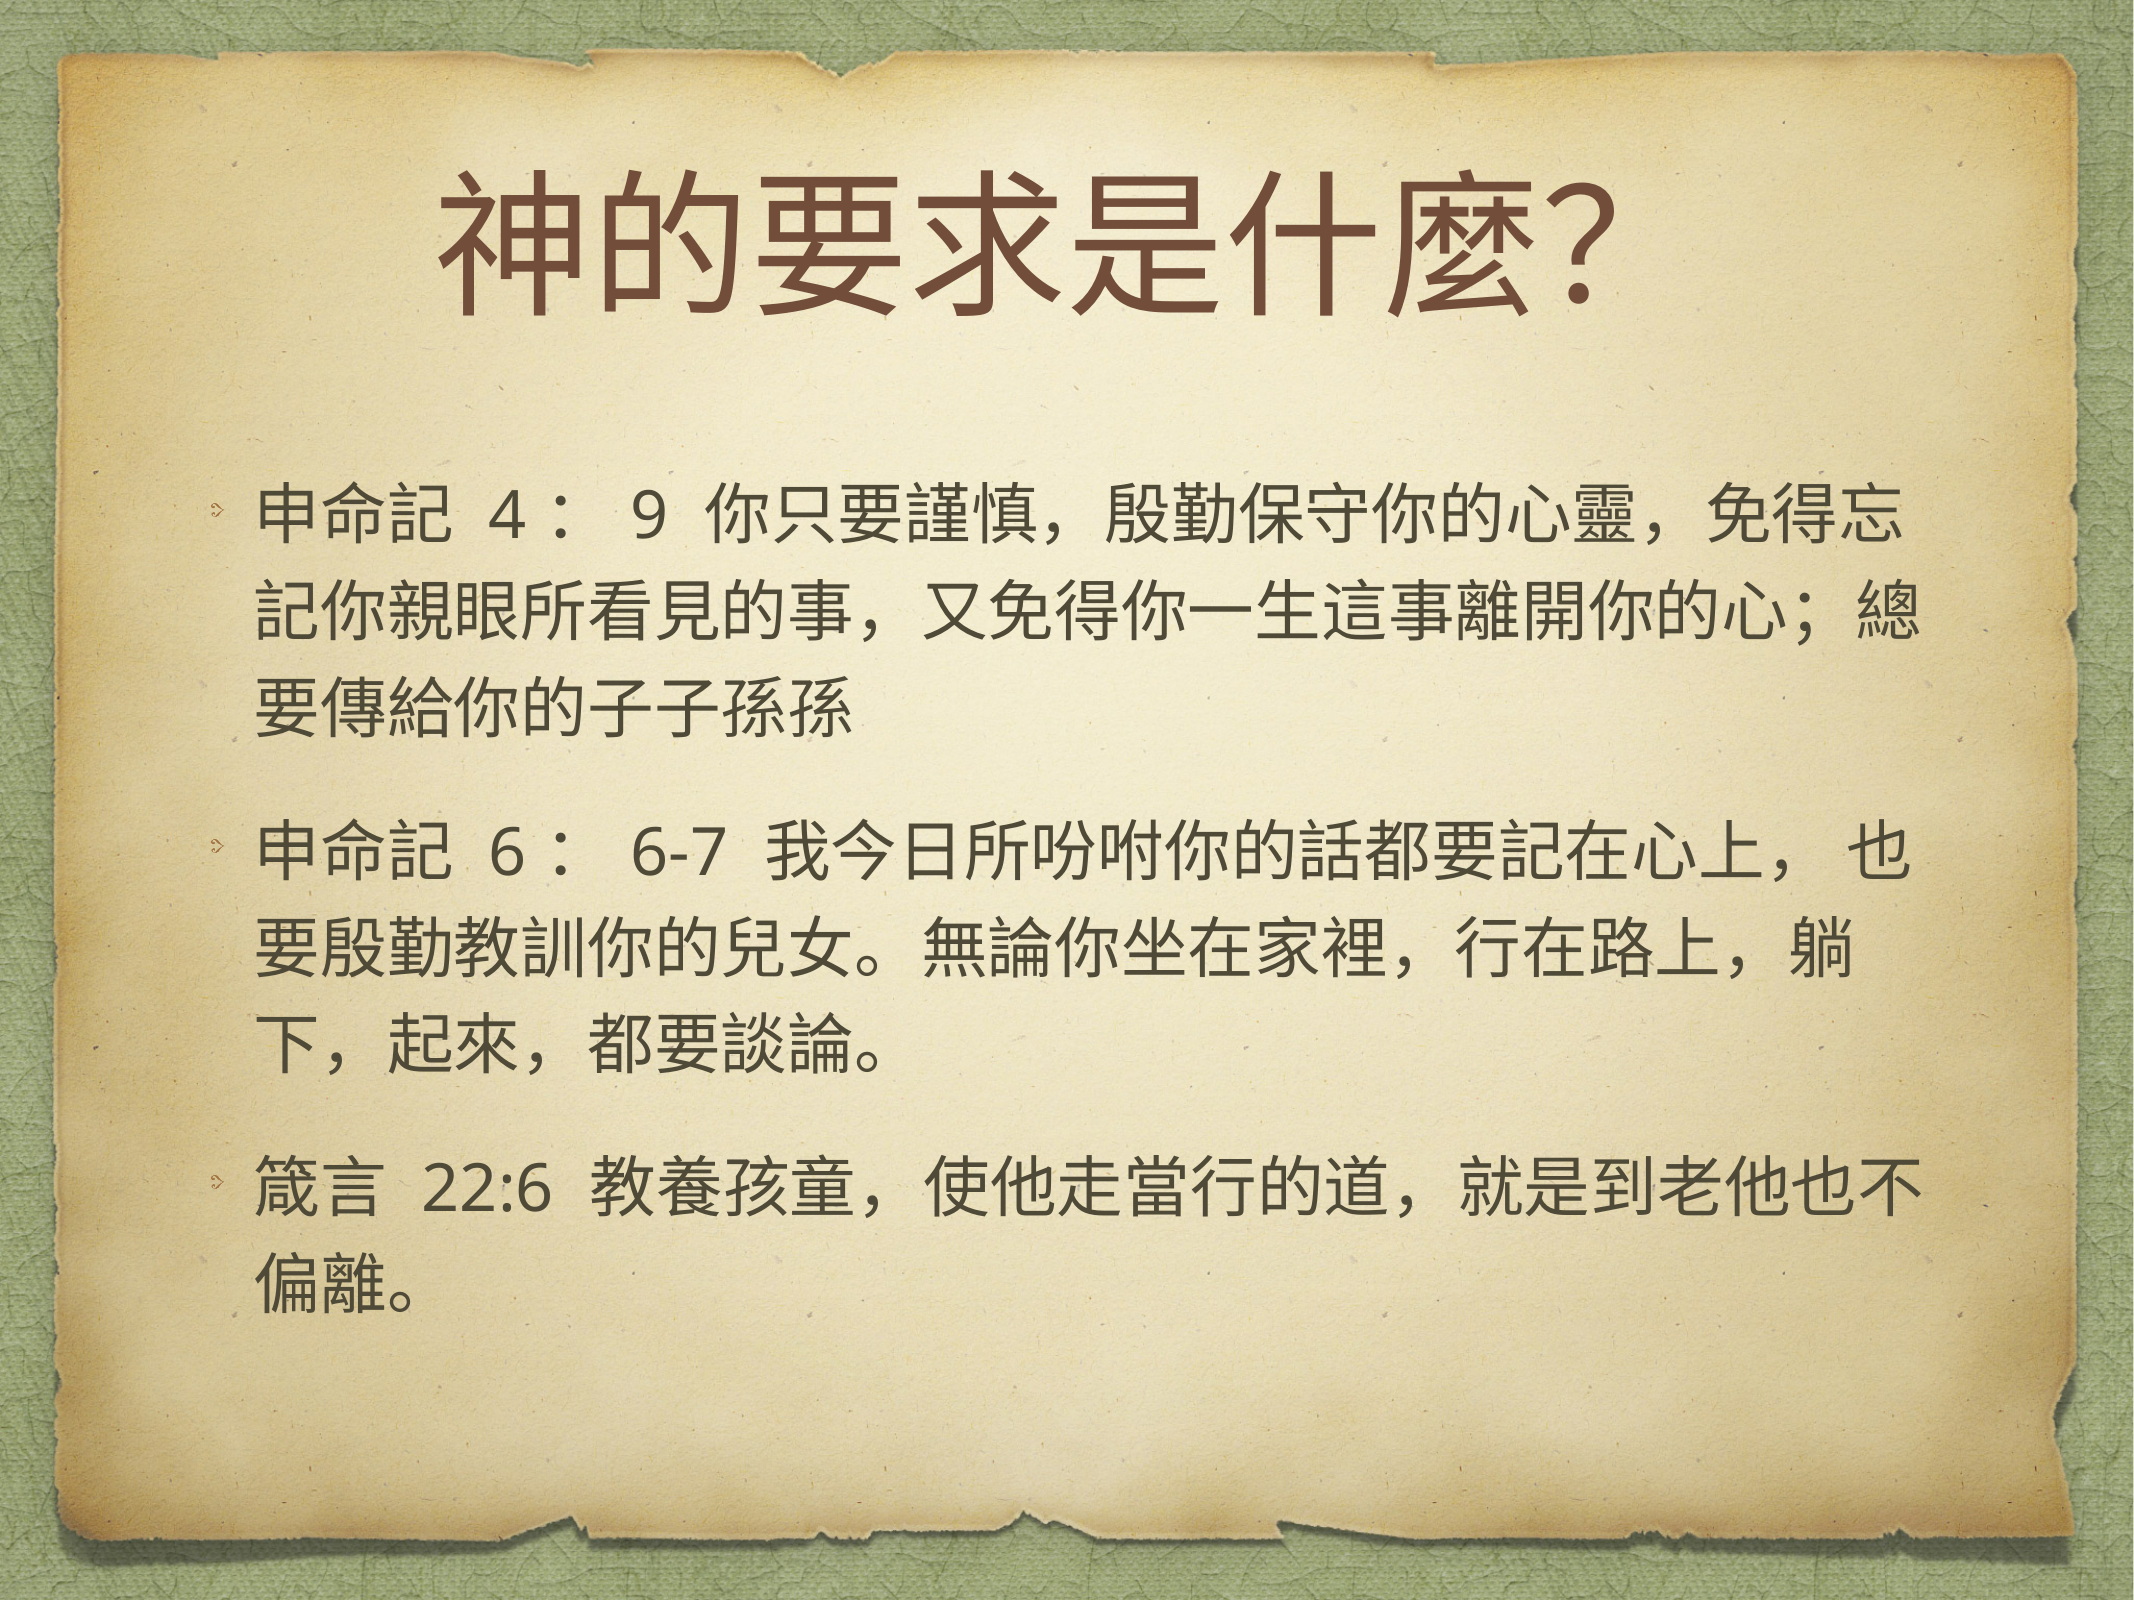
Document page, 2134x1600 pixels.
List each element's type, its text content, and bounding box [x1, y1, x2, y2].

list 申命記 4：9 你只要謹慎，殷勤保守你的心靈，免得忘記你親眼所看見的事，又免得你一生這事離開你的心；總要傳給你的子子孫孫 申命記 6：6-7 我今日所吩咐你的話都要記在心上， 也要殷勤教訓你的兒女。無論你坐在家裡，行在路上，躺下，起來，都要談論。 箴言 22:6 教養孩童，使他走當行的道，就是到老他也不偏離。 [203, 425, 1943, 1364]
title 神的要求是什麼？ [180, 93, 1953, 376]
picture [0, 0, 2134, 1600]
